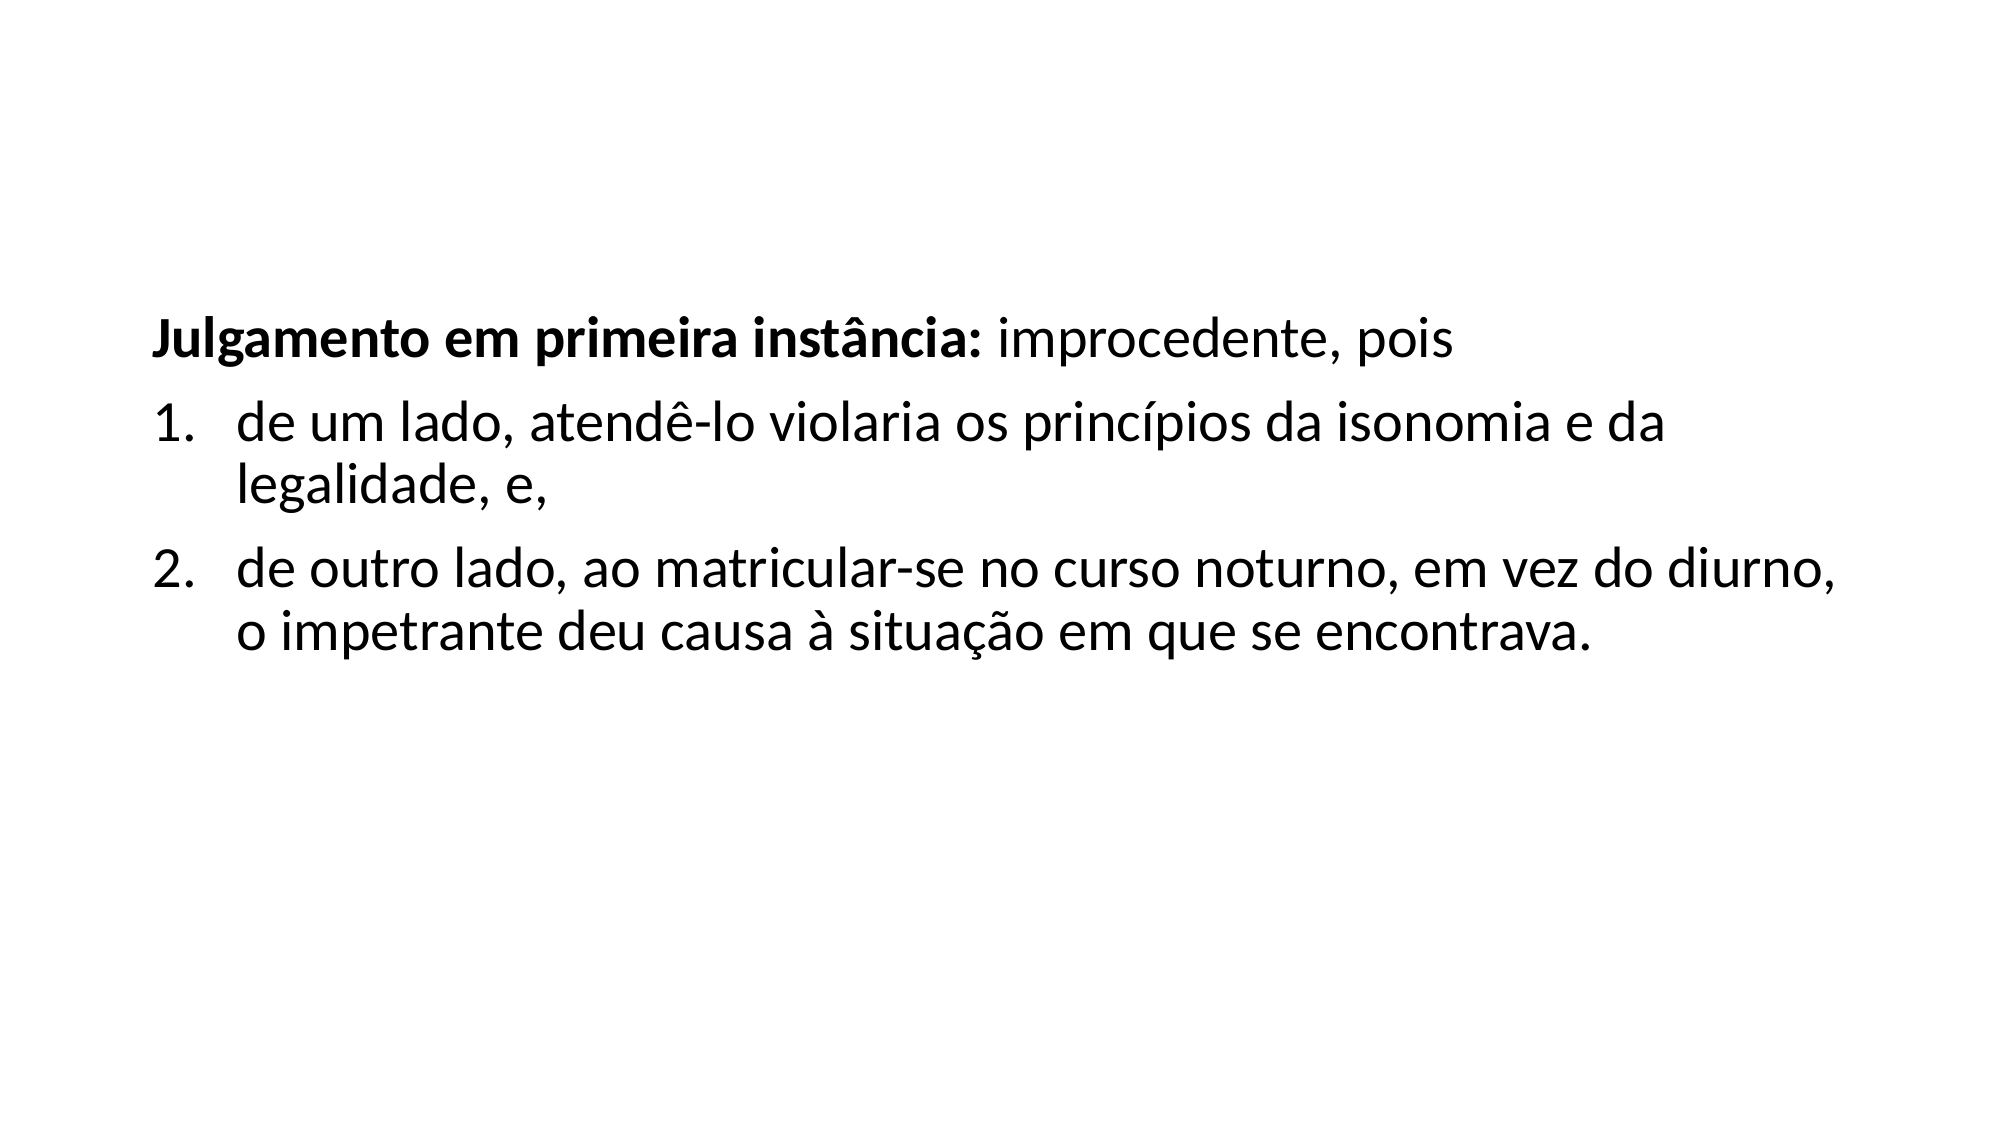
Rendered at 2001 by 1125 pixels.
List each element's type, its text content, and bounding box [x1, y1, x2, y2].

list Julgamento em primeira instância: improcedente, pois de um lado, atendê-lo violaria os princípios da isonomia e da legalidade, e, de outro lado, ao matricular-se no curso noturno, em vez do diurno, o impetrante deu causa à situação em que se encontrava. [137, 299, 1863, 1014]
